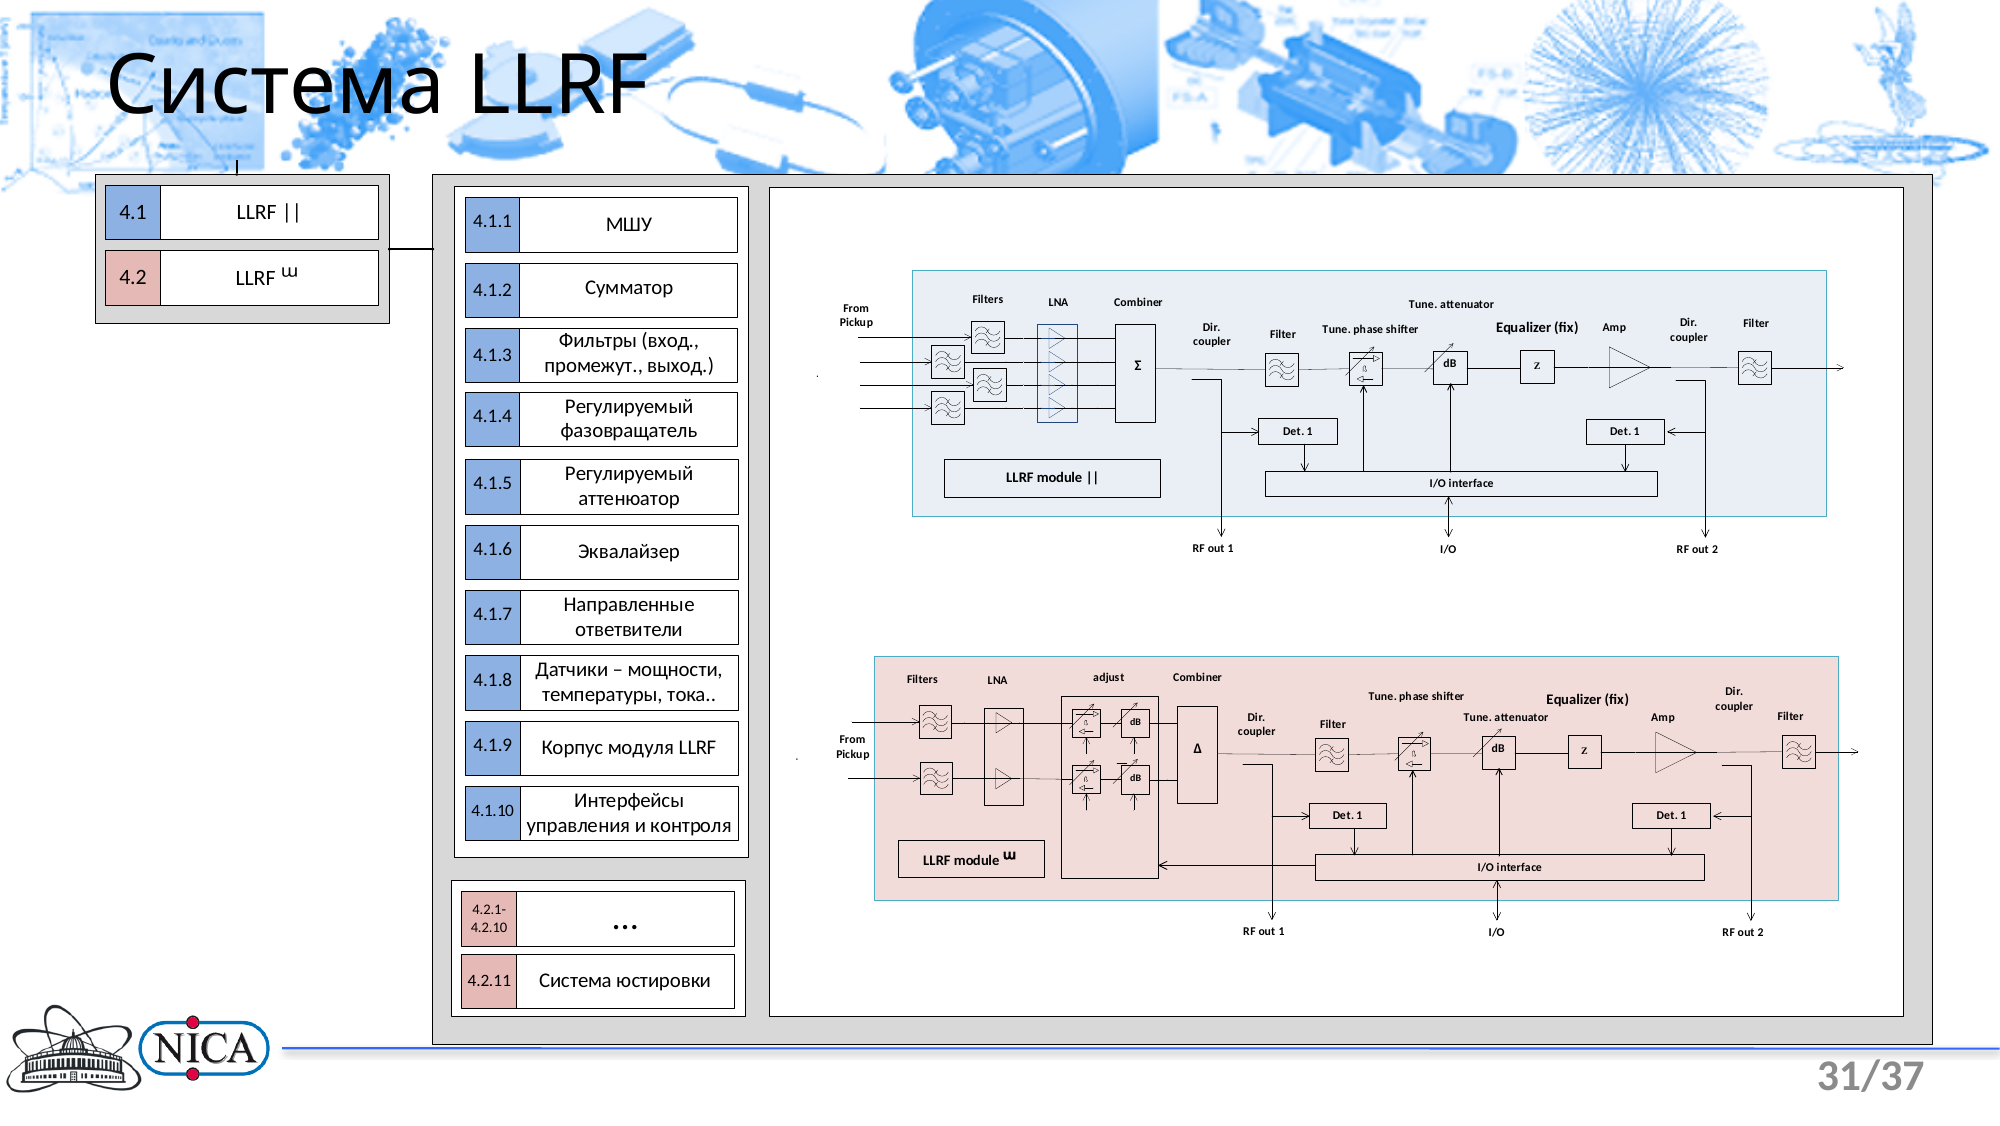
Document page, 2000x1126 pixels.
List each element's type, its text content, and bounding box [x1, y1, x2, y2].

slide_number 31/37 [1791, 1042, 1945, 1103]
picture [0, 0, 2000, 1093]
text_box Система LLRF [90, 22, 1114, 160]
